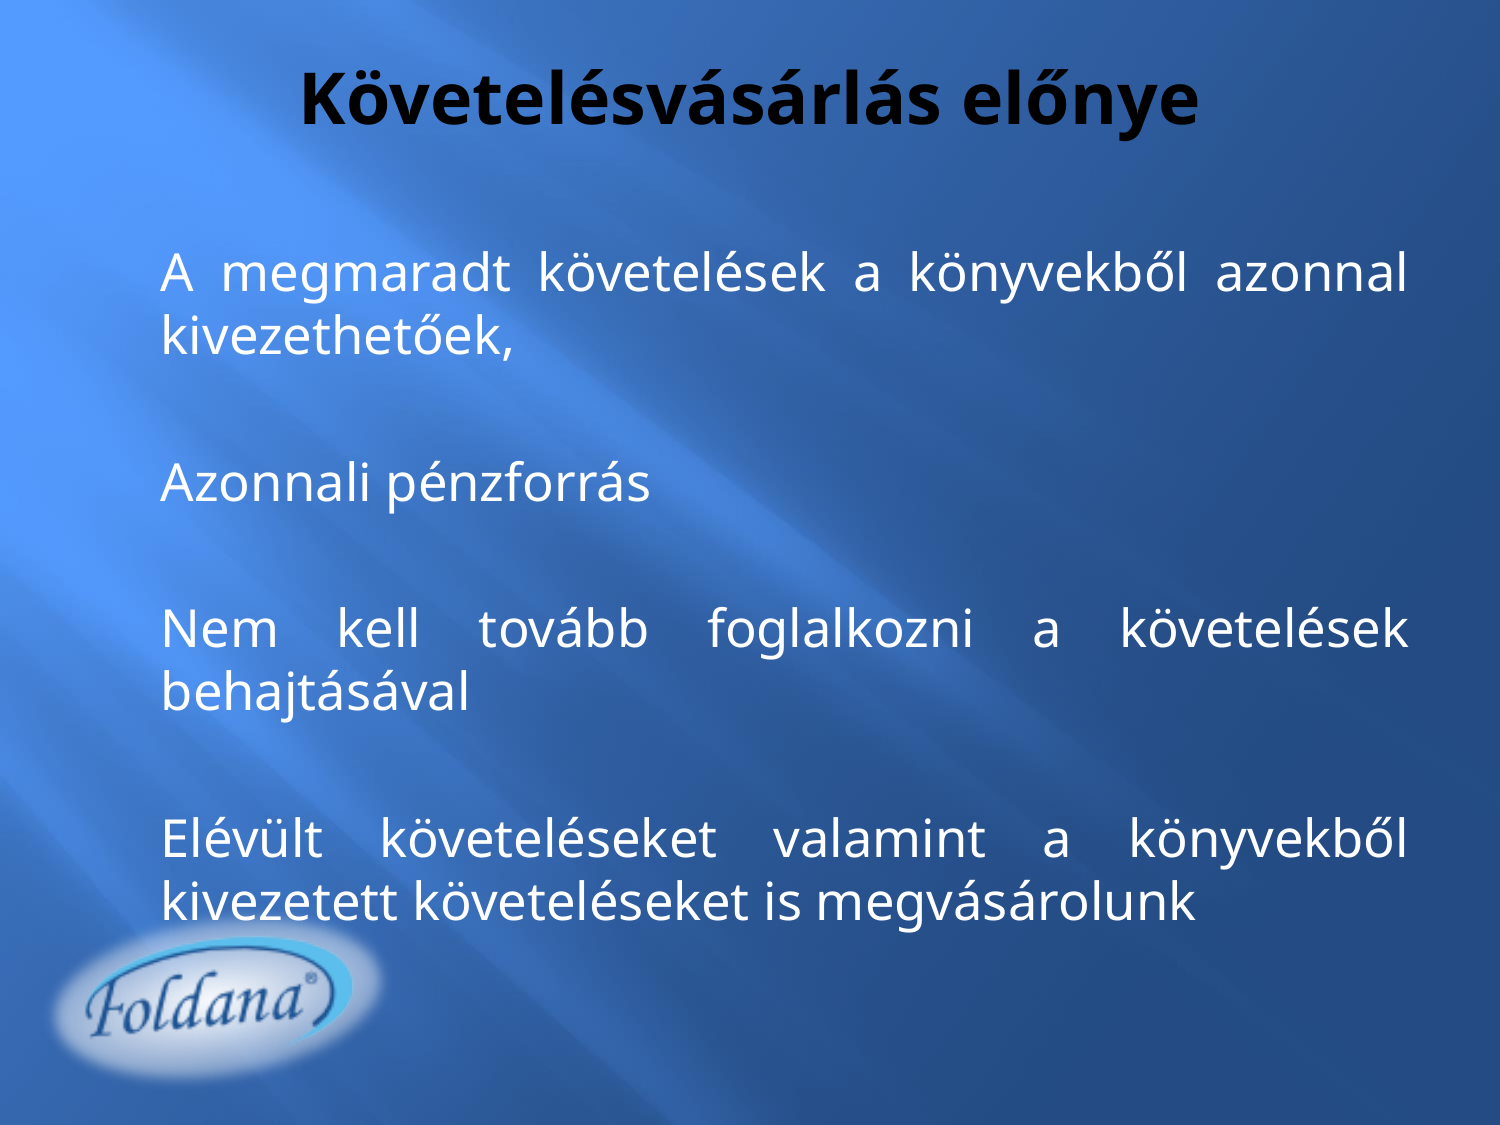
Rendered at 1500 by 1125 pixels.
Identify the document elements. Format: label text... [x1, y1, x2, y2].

title Követelésvásárlás előnye [75, 45, 1425, 233]
list A megmaradt követelések a könyvekből azonnal kivezethetőek, Azonnali pénzforrás Nem kell tovább foglalkozni a követelések behajtásával Elévült követeléseket valamint a könyvekből kivezetett követeléseket is megvásárolunk [123, 231, 1425, 941]
picture [0, 0, 1500, 1125]
